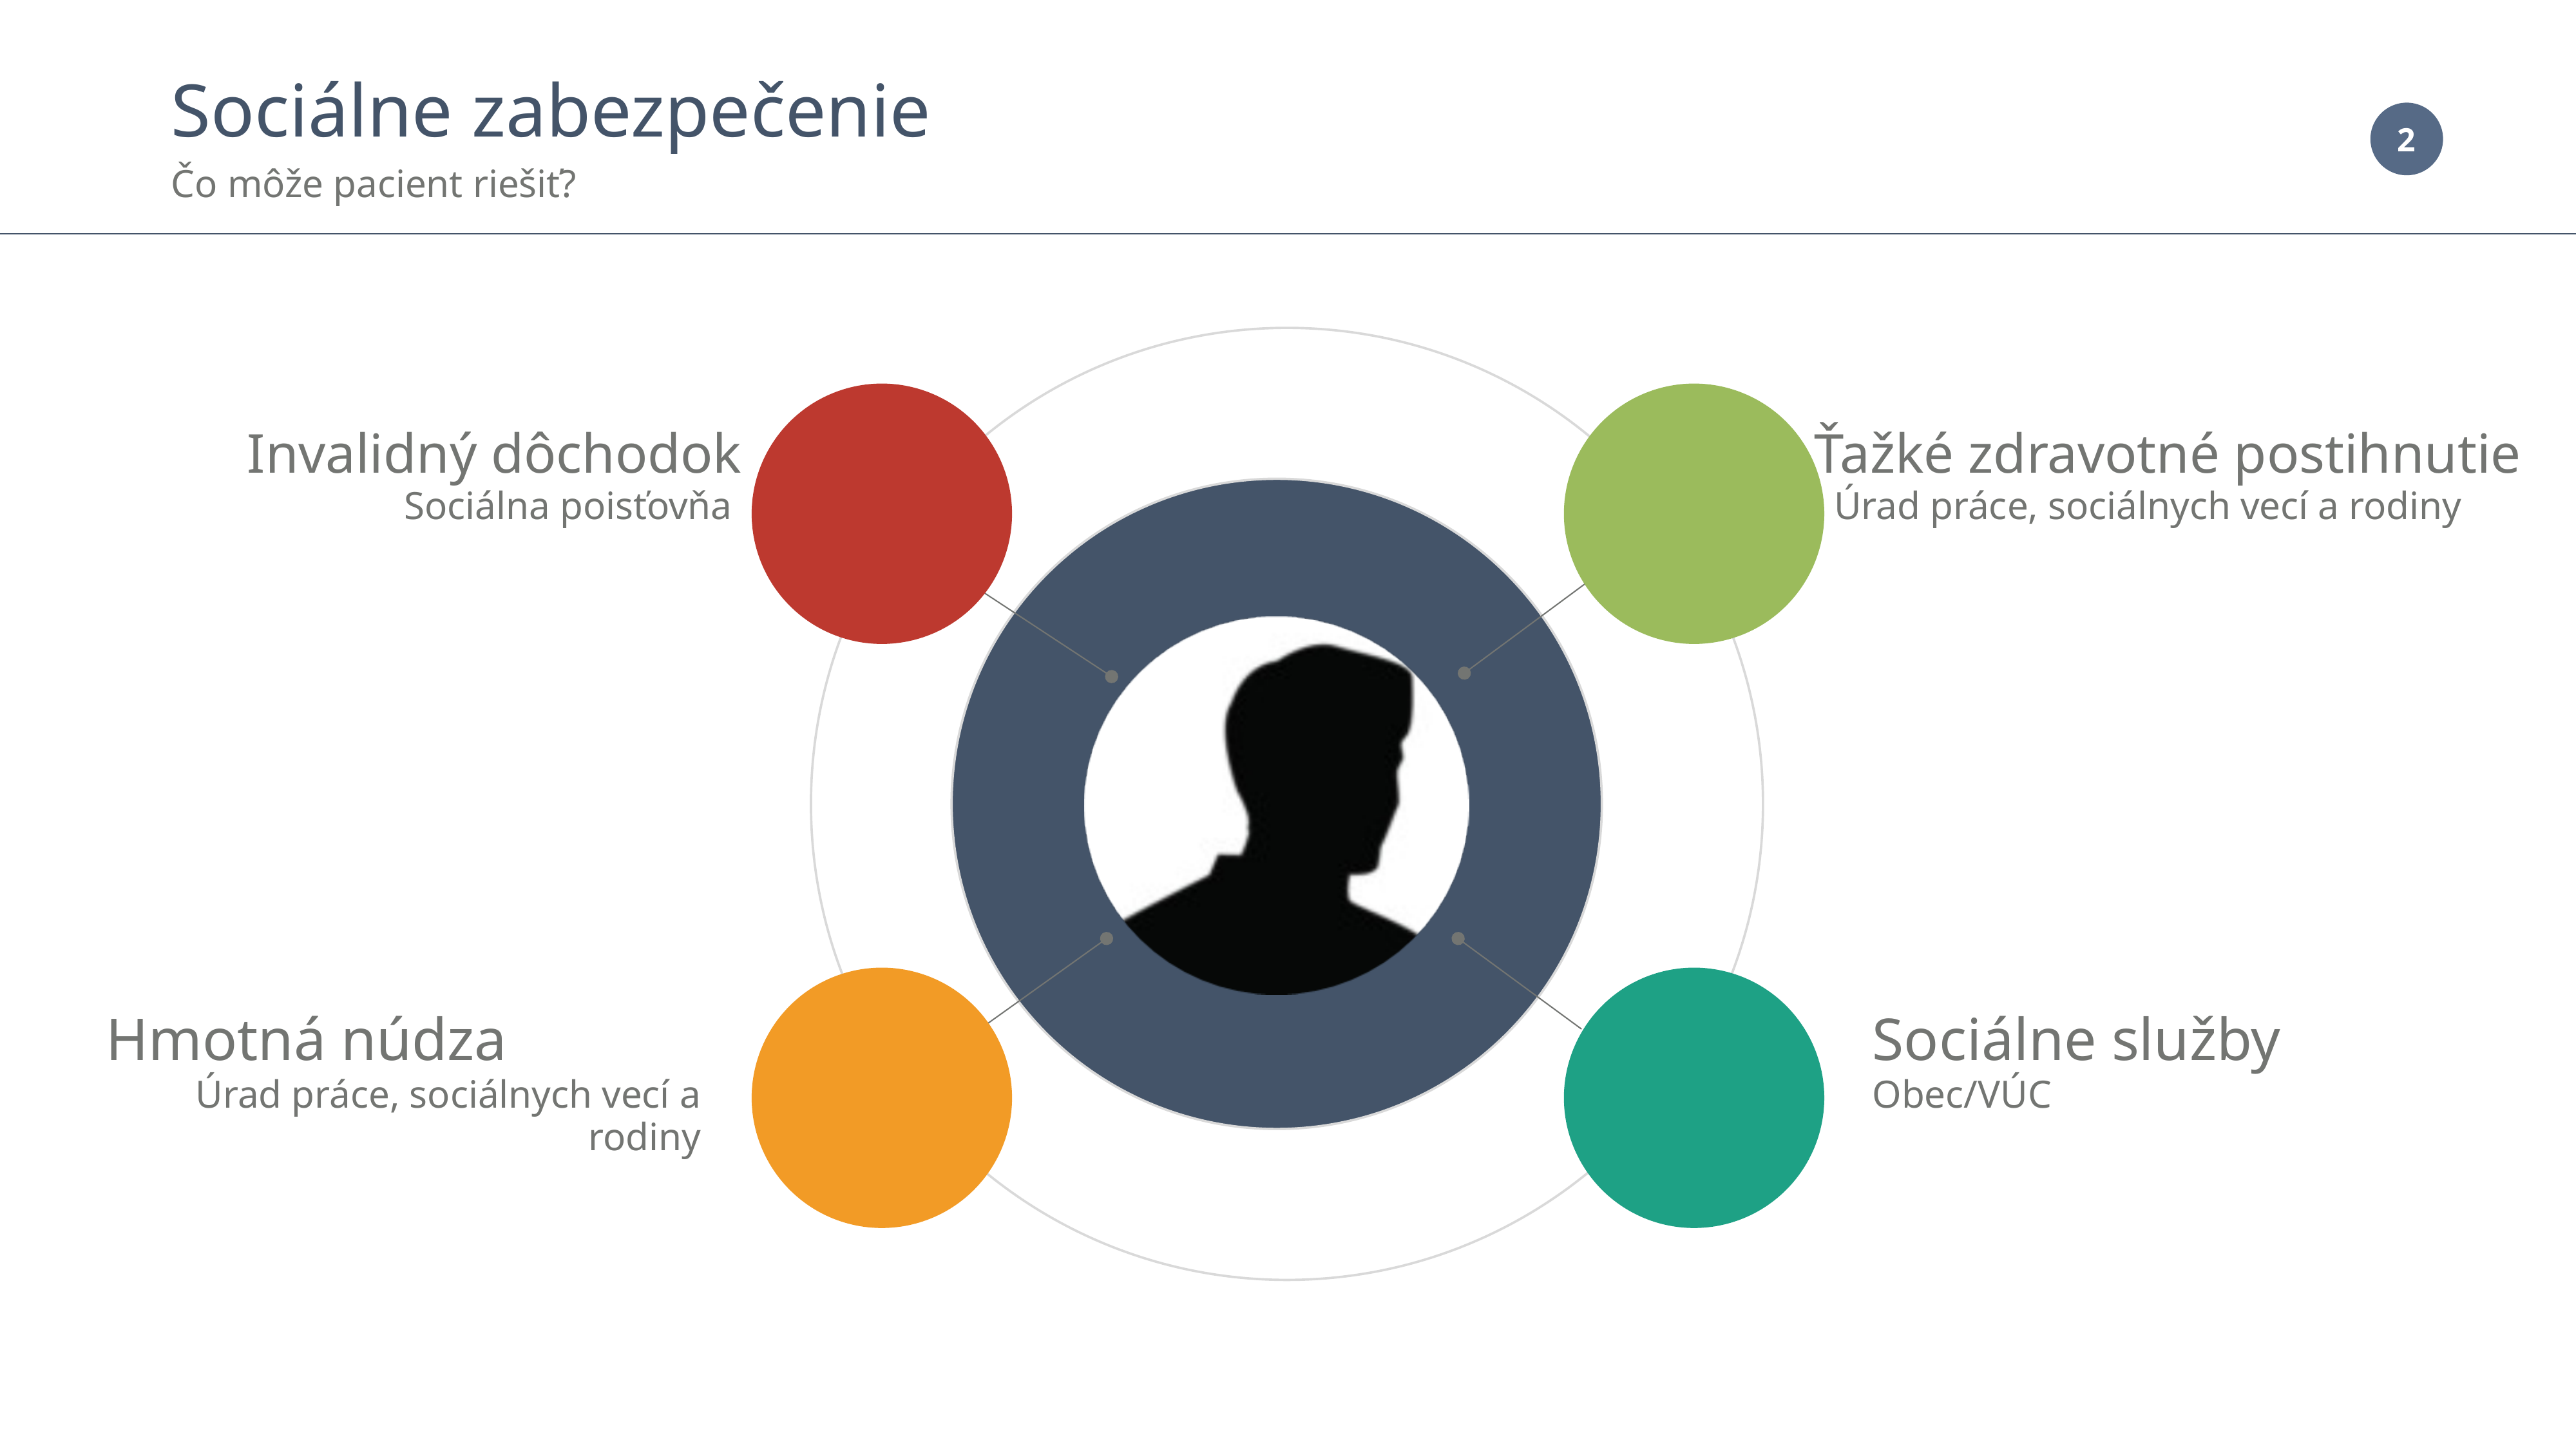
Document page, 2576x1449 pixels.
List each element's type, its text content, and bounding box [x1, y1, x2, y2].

text_box [1563, 967, 1825, 1228]
text_box [751, 383, 1013, 644]
text_box [987, 585, 1763, 1280]
text_box Ťažké zdravotné postihnutie Úrad práce, sociálnych vecí a rodiny [1779, 414, 2576, 593]
text_box Hmotná núdza Úrad práce, sociálnych vecí a rodiny [39, 998, 753, 1266]
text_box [1464, 584, 1585, 674]
text_box [1029, 478, 1516, 616]
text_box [988, 938, 1107, 1023]
text_box [751, 967, 1013, 1228]
text_box [1469, 674, 1602, 938]
text_box Invalidný dôchodok Sociálna poisťovňa [39, 414, 794, 593]
text_box [986, 328, 1589, 593]
text_box [810, 594, 988, 1021]
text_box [1458, 938, 1581, 1029]
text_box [985, 593, 1112, 677]
text_box [1036, 995, 1511, 1130]
text_box Sociálne zabezpečenie Čo môže pacient riešiť? [162, 42, 941, 210]
text_box [1563, 383, 1825, 644]
text_box Sociálne služby Obec/VÚC [1820, 998, 2561, 1224]
text_box [951, 660, 1084, 954]
picture [1084, 616, 1469, 995]
